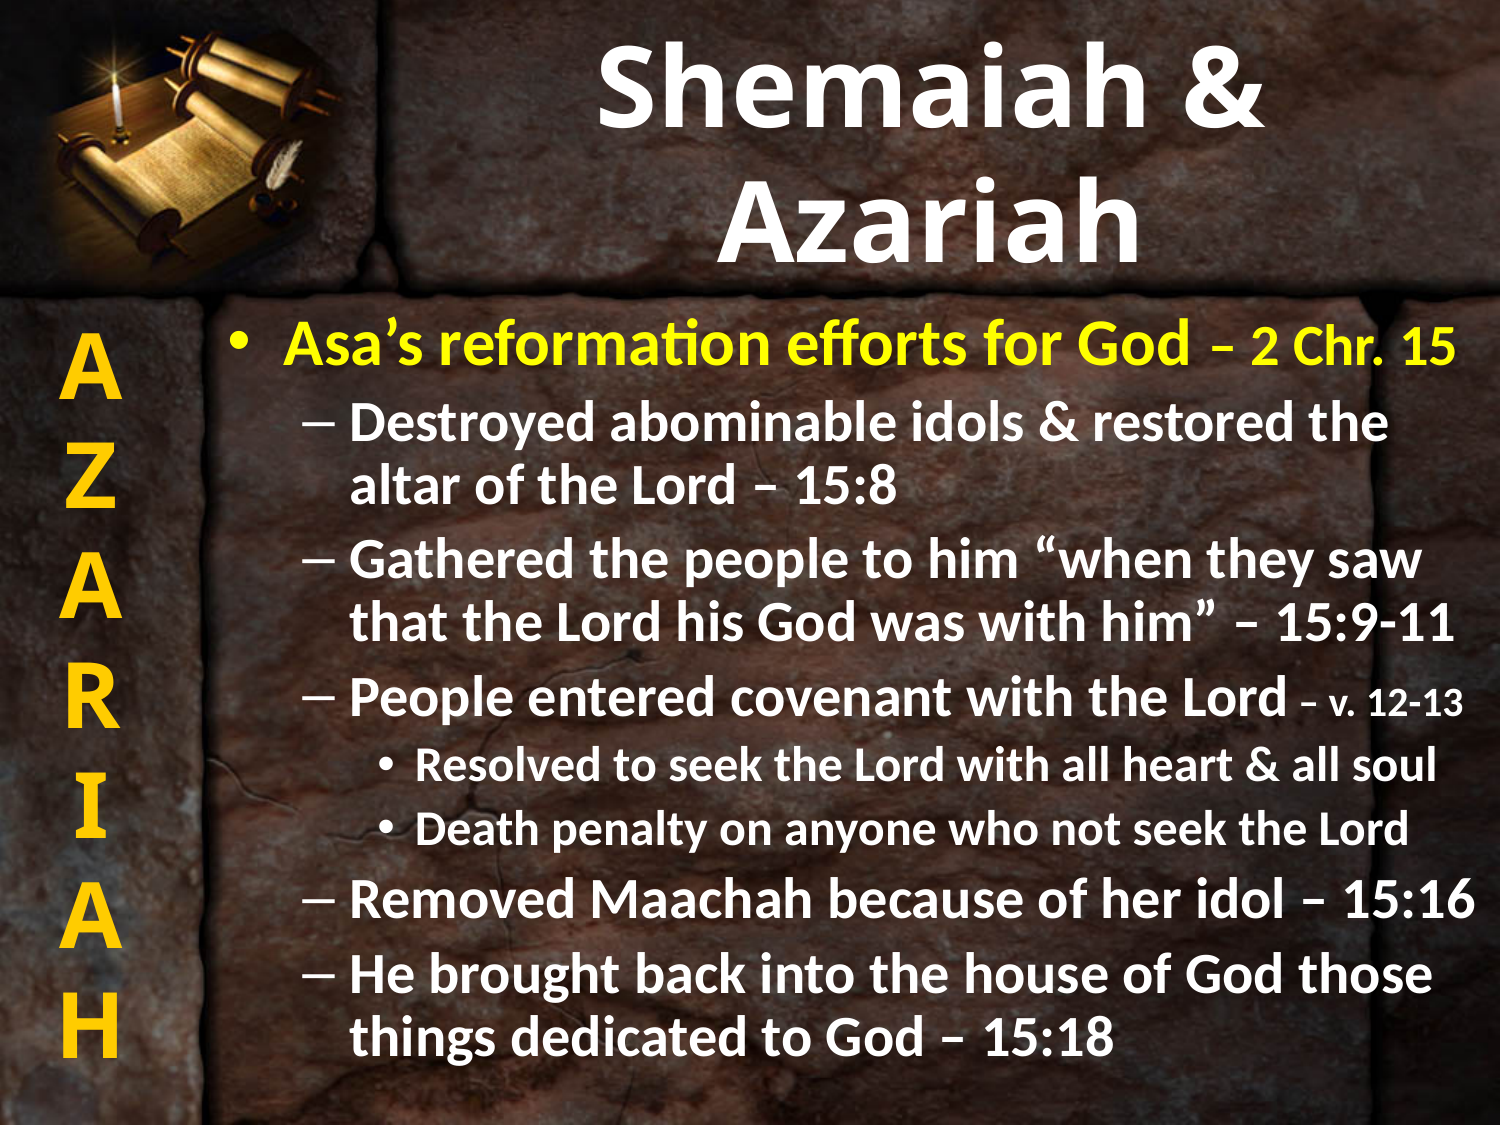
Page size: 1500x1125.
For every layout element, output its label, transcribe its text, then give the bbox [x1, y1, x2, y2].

title Shemaiah & Azariah [375, 24, 1488, 275]
text_box A Z A R I A H [40, 299, 142, 1085]
picture [0, 0, 1500, 1125]
list Asa’s reformation efforts for God – 2 Chr. 15 Destroyed abominable idols & restored the altar of the Lord – 15:8 Gathered the people to him “when they saw that the Lord his God was with him” – 15:9-11 People entered covenant with the Lord – v. 12-13 Resolved to seek the Lord with all heart & all soul Death penalty on anyone who not seek the Lord Removed Maachah because of her idol – 15:16 He brought back into the house of God those things dedicated to God – 15:18 [212, 299, 1500, 1125]
